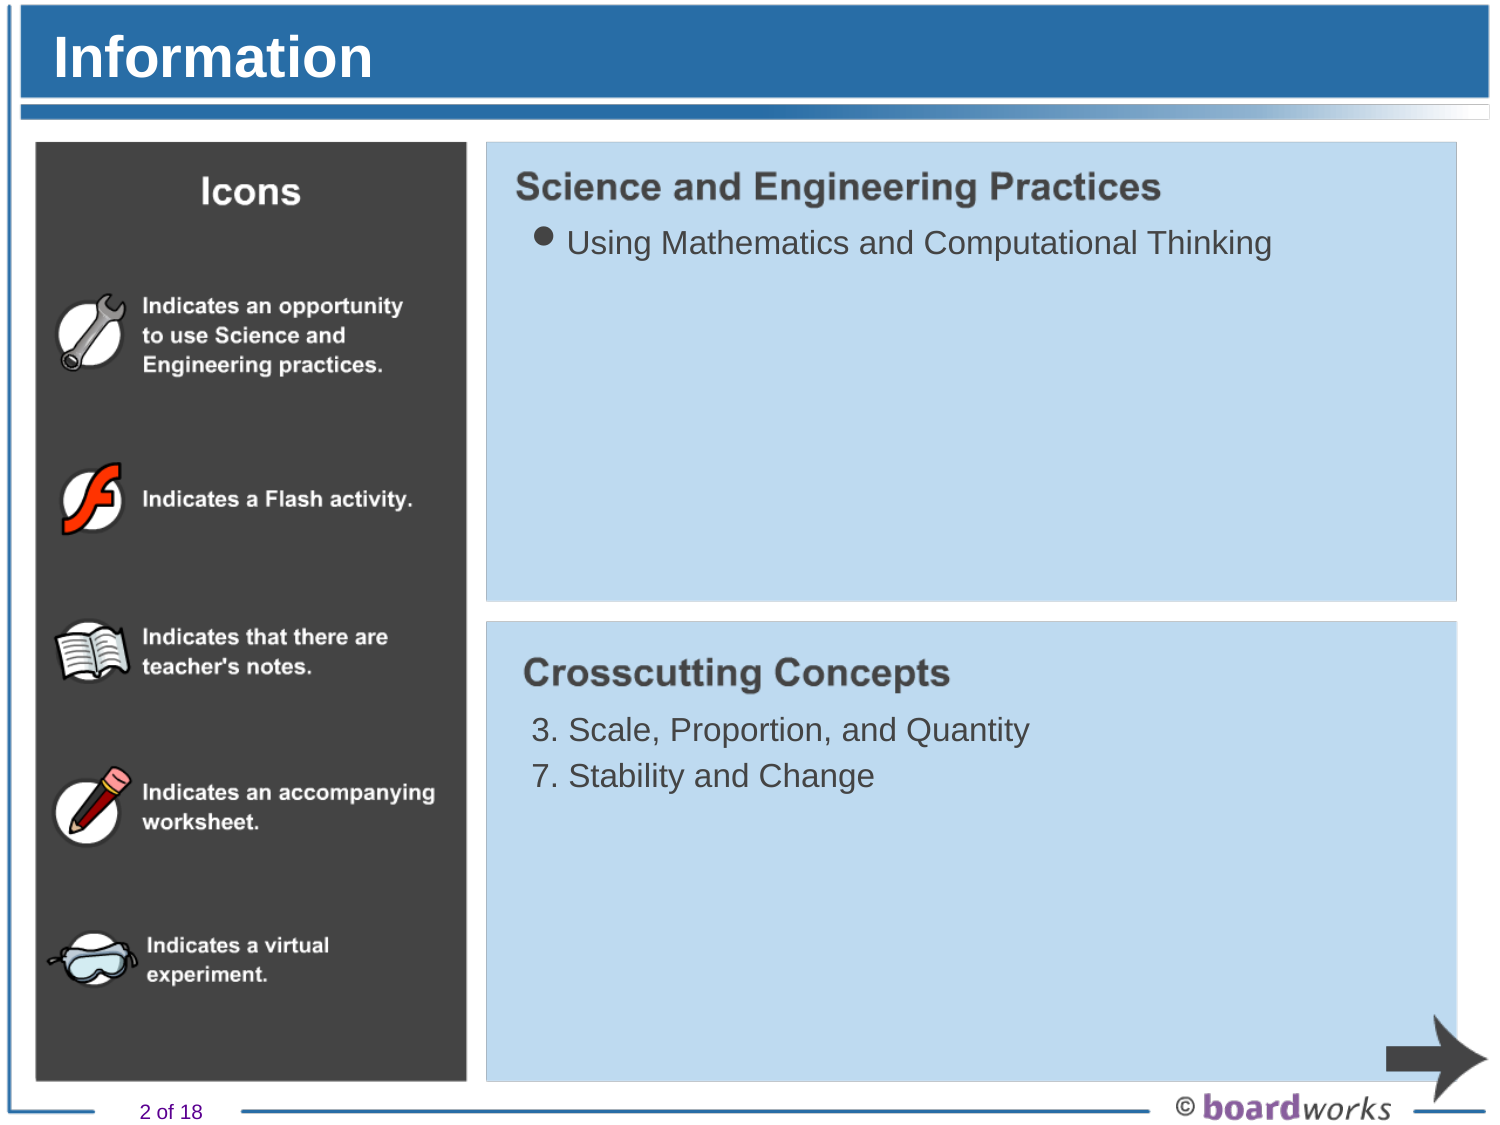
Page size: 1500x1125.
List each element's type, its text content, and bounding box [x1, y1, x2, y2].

title Information [38, 8, 1308, 100]
list Using Mathematics and Computational Thinking [516, 213, 1454, 604]
list 3. Scale, Proportion, and Quantity 7. Stability and Change [516, 700, 1454, 1088]
picture [0, 0, 1500, 1125]
